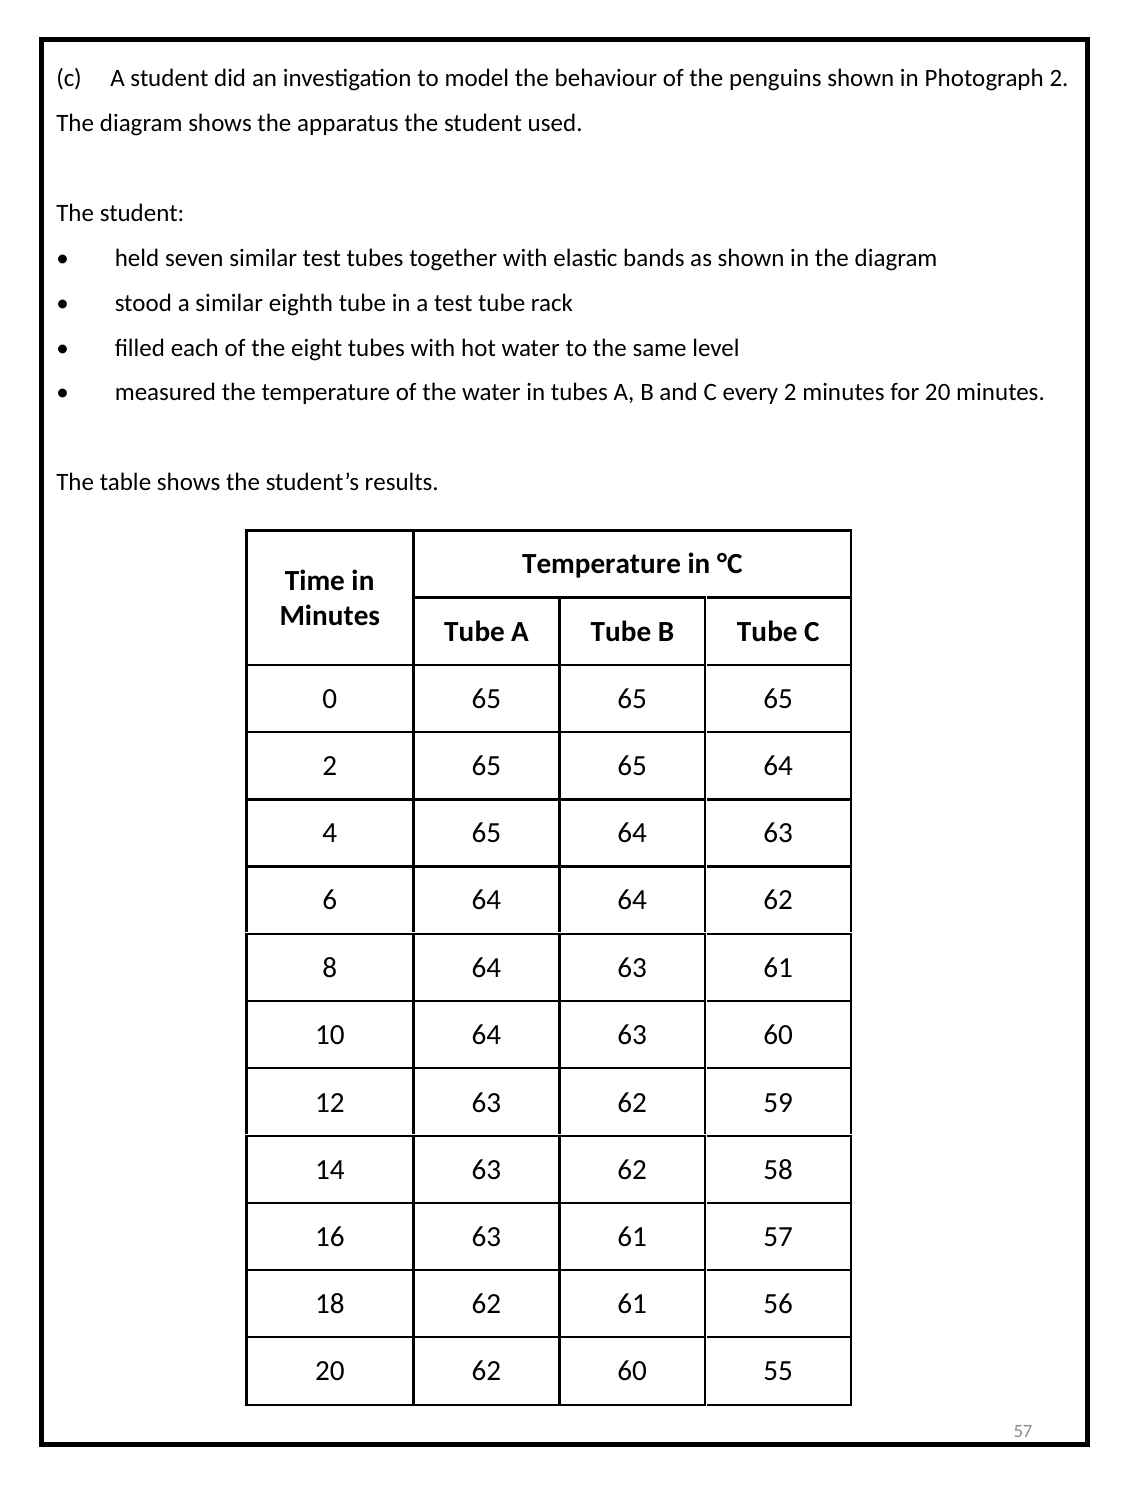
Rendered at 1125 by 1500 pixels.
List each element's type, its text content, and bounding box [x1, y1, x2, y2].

text_box [40, 38, 1088, 1446]
slide_number 57 [794, 1390, 1048, 1471]
text_box (c) A student did an investigation to model the behaviour of the penguins shown in Photograph 2. The diagram shows the apparatus the student used. The student: • held seven similar test tubes together with elastic bands as shown in the diagram • stood a similar eighth tube in a test tube rack • filled each of the eight tubes with hot water to the same level • measured the temperature of the water in tubes A, B and C every 2 minutes for 20 minutes. The table shows the student’s results. [41, 39, 1088, 503]
picture [199, 529, 910, 1463]
